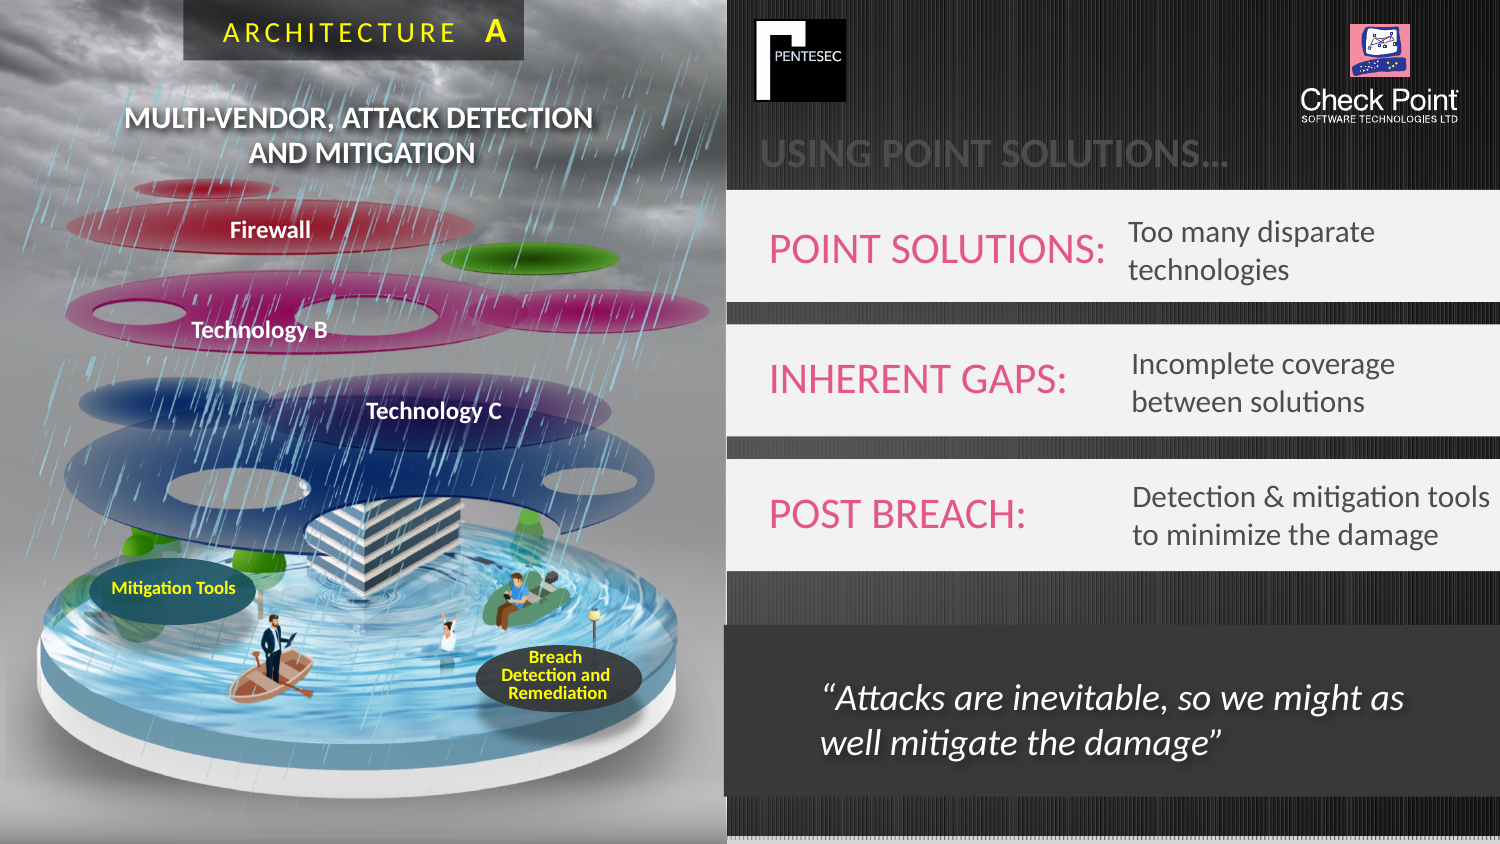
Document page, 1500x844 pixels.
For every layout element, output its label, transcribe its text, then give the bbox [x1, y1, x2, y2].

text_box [754, 336, 1430, 428]
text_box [435, 635, 681, 718]
picture [0, 0, 1500, 844]
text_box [754, 469, 1500, 561]
text_box [727, 459, 1500, 572]
text_box [727, 324, 1500, 437]
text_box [723, 624, 1500, 797]
text_box USING POINT SOLUTIONS… [748, 120, 1487, 182]
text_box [183, 0, 526, 61]
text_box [48, 548, 295, 631]
text_box [727, 189, 1500, 302]
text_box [754, 204, 1434, 296]
